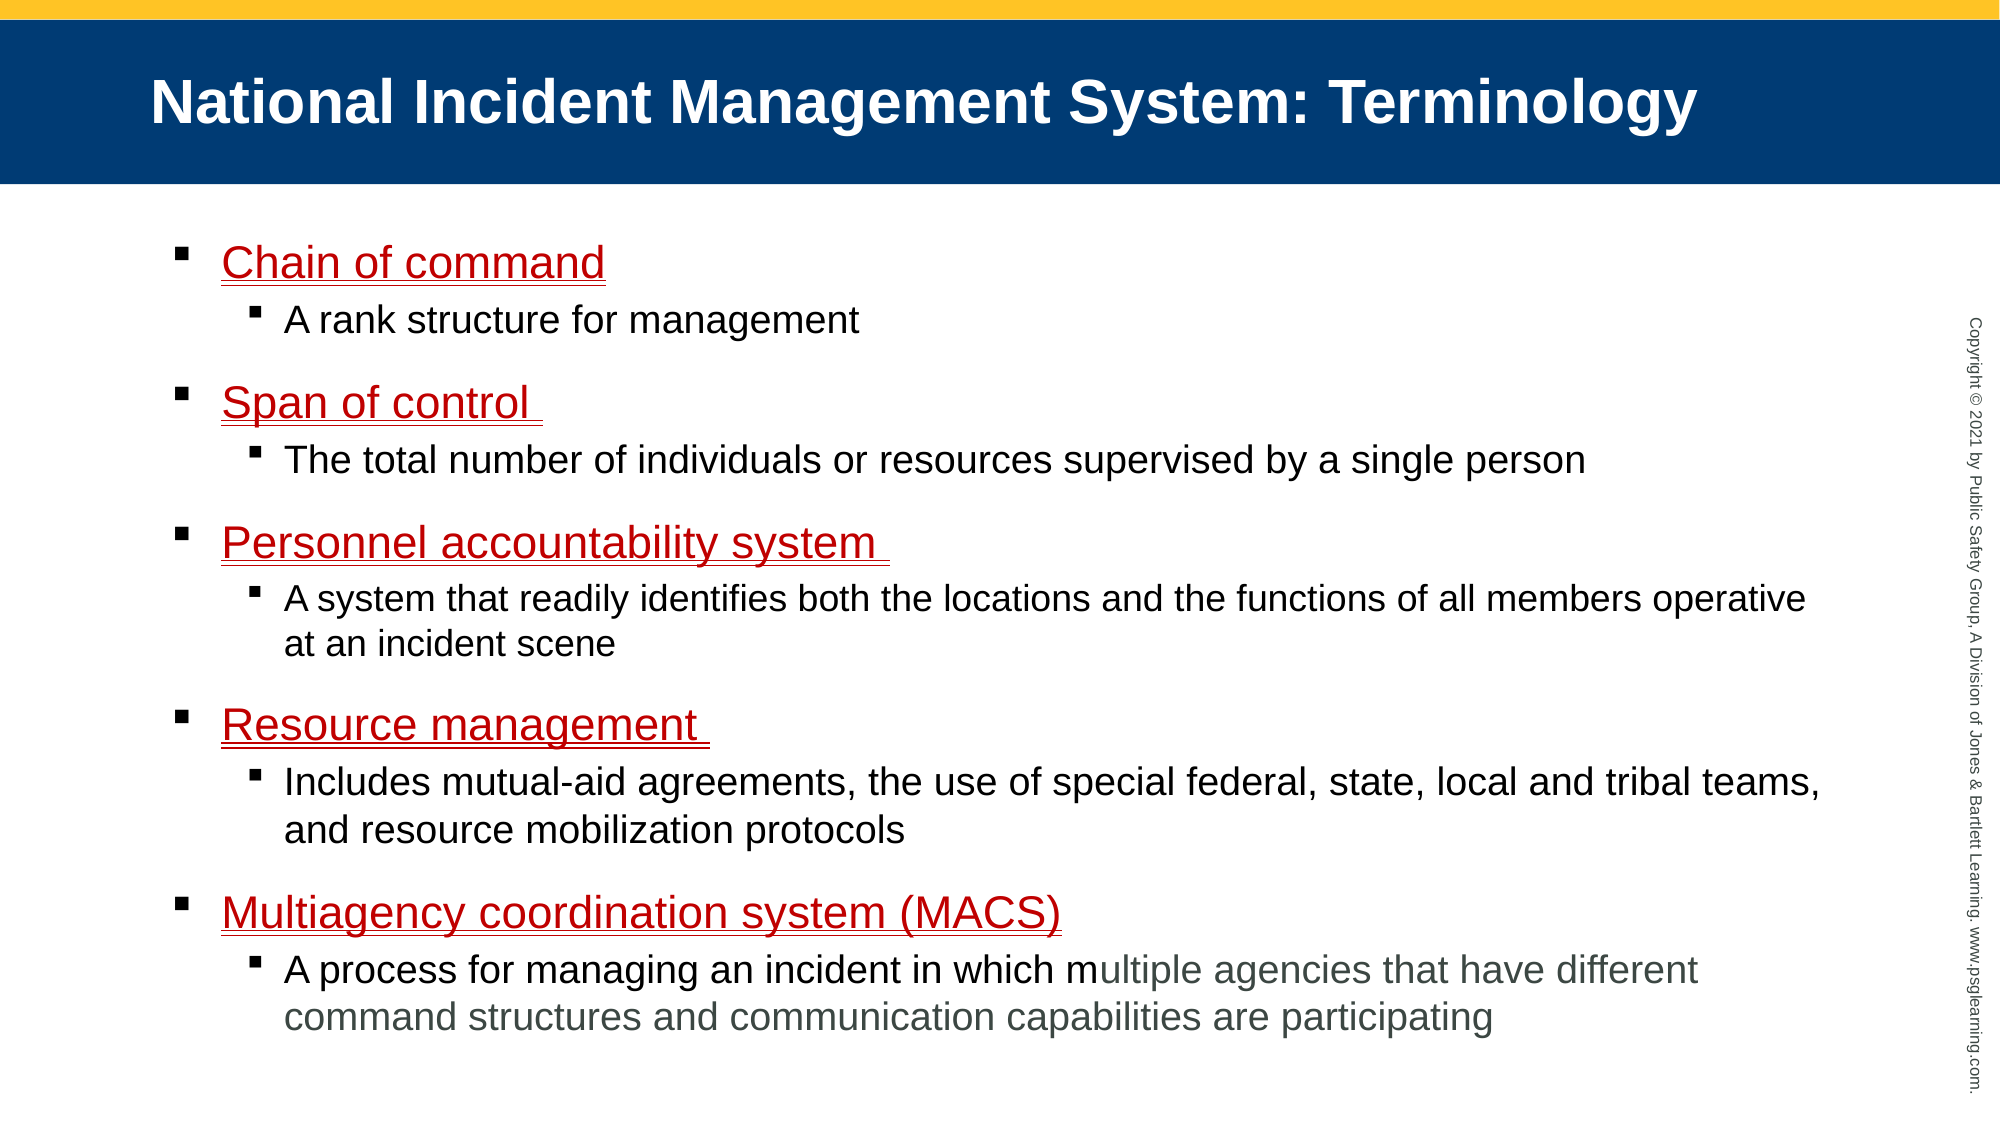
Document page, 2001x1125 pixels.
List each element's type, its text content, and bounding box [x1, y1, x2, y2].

list Chain of command A rank structure for management Span of control The total number of individuals or resources supervised by a single person Personnel accountability system A system that readily identifies both the locations and the functions of all members operative at an incident scene Resource management Includes mutual-aid agreements, the use of special federal, state, local and tribal teams, and resource mobilization protocols Multiagency coordination system (MACS) A process for managing an incident in which multiple agencies that have different command structures and communication capabilities are participating [156, 224, 1844, 1061]
title National Incident Management System: Terminology [0, 19, 2000, 185]
